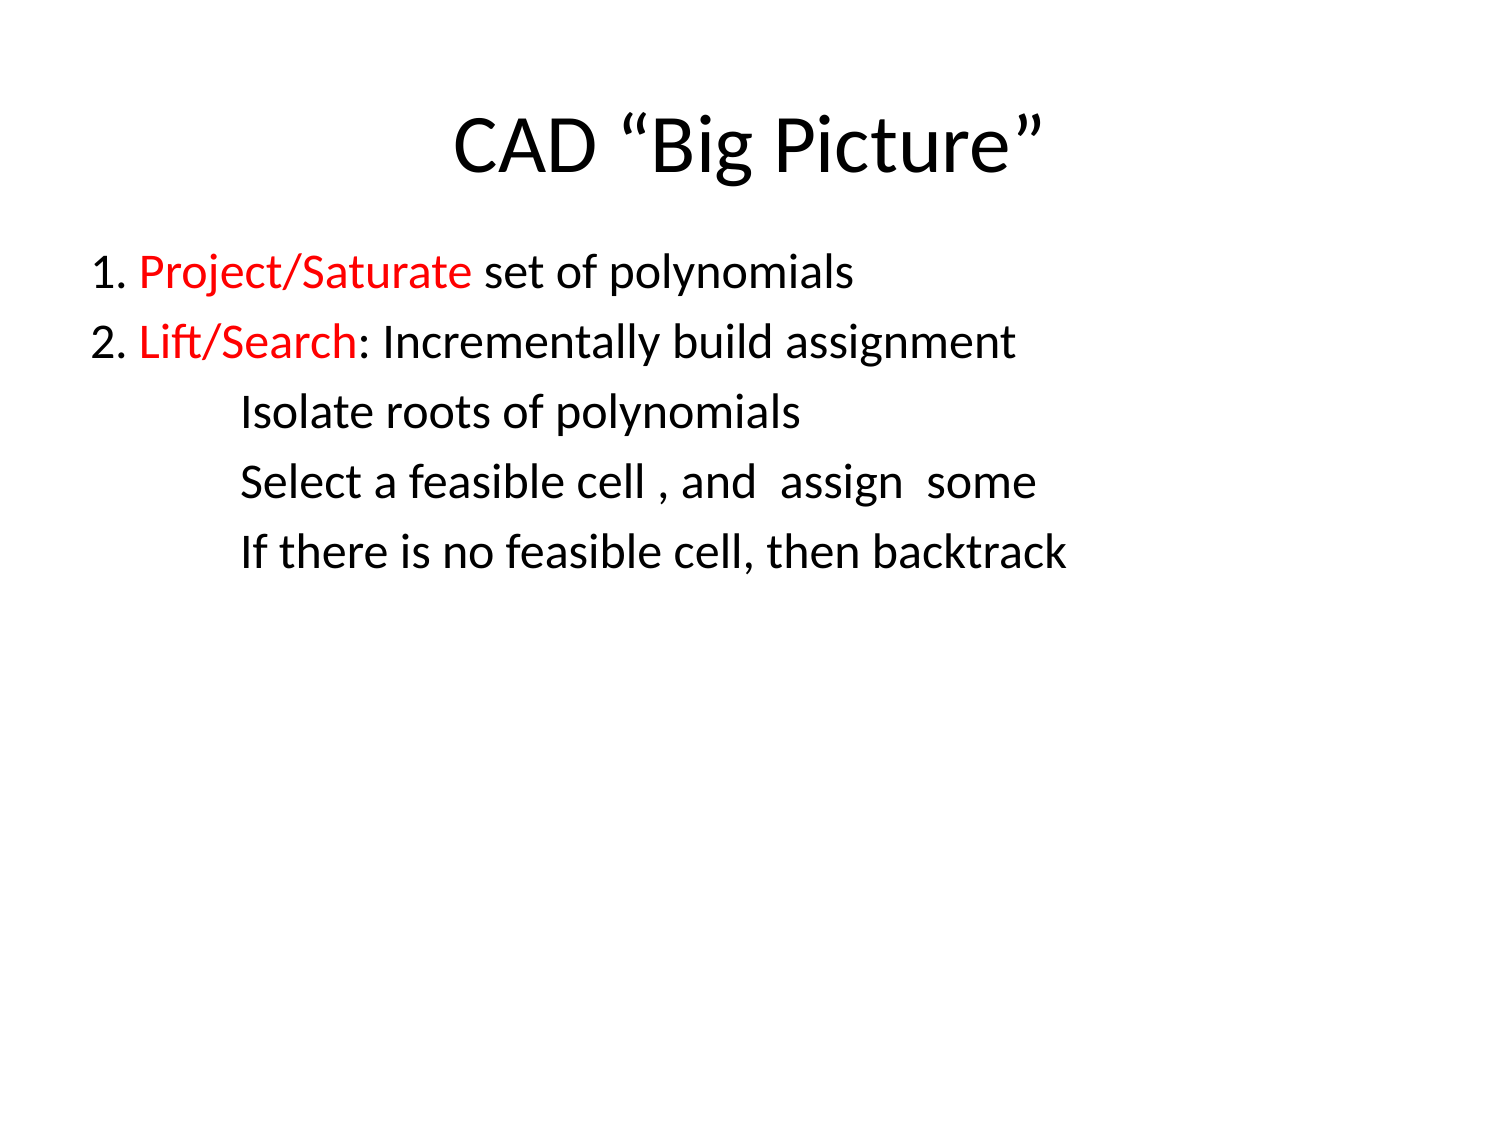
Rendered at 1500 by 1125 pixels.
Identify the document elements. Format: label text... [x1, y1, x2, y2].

title CAD “Big Picture” [75, 45, 1425, 233]
